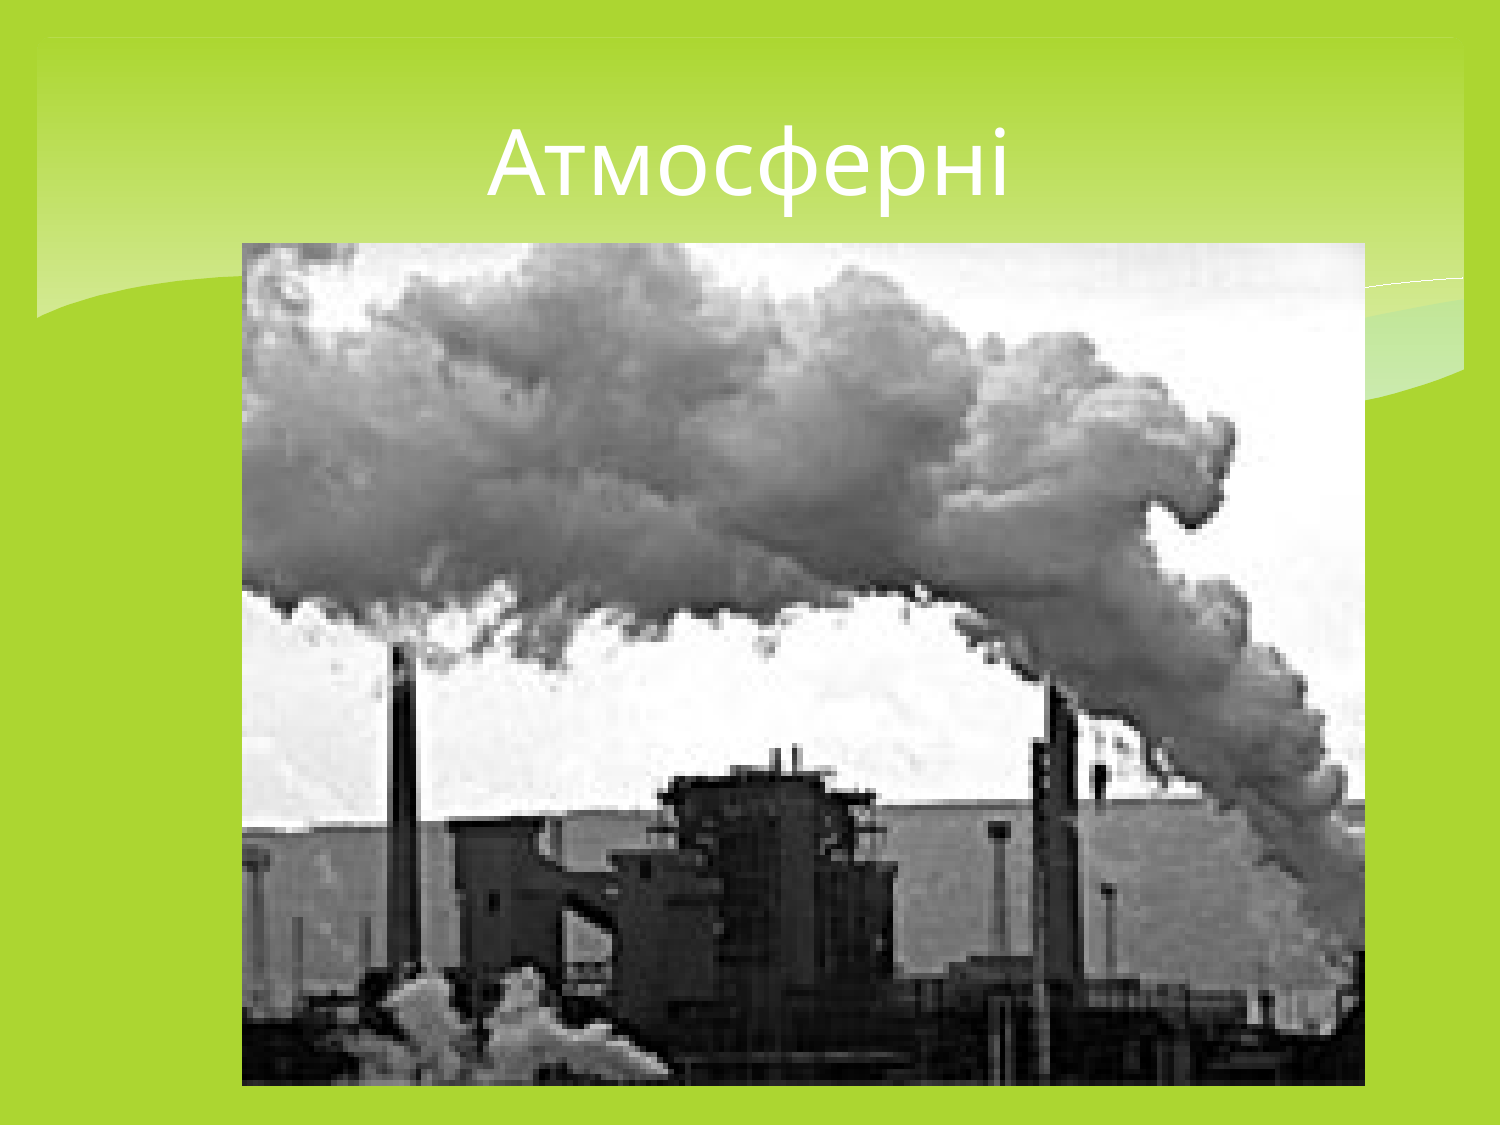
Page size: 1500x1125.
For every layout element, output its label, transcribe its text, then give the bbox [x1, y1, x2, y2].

title Атмосферні [75, 55, 1425, 261]
picture [241, 243, 1365, 1086]
